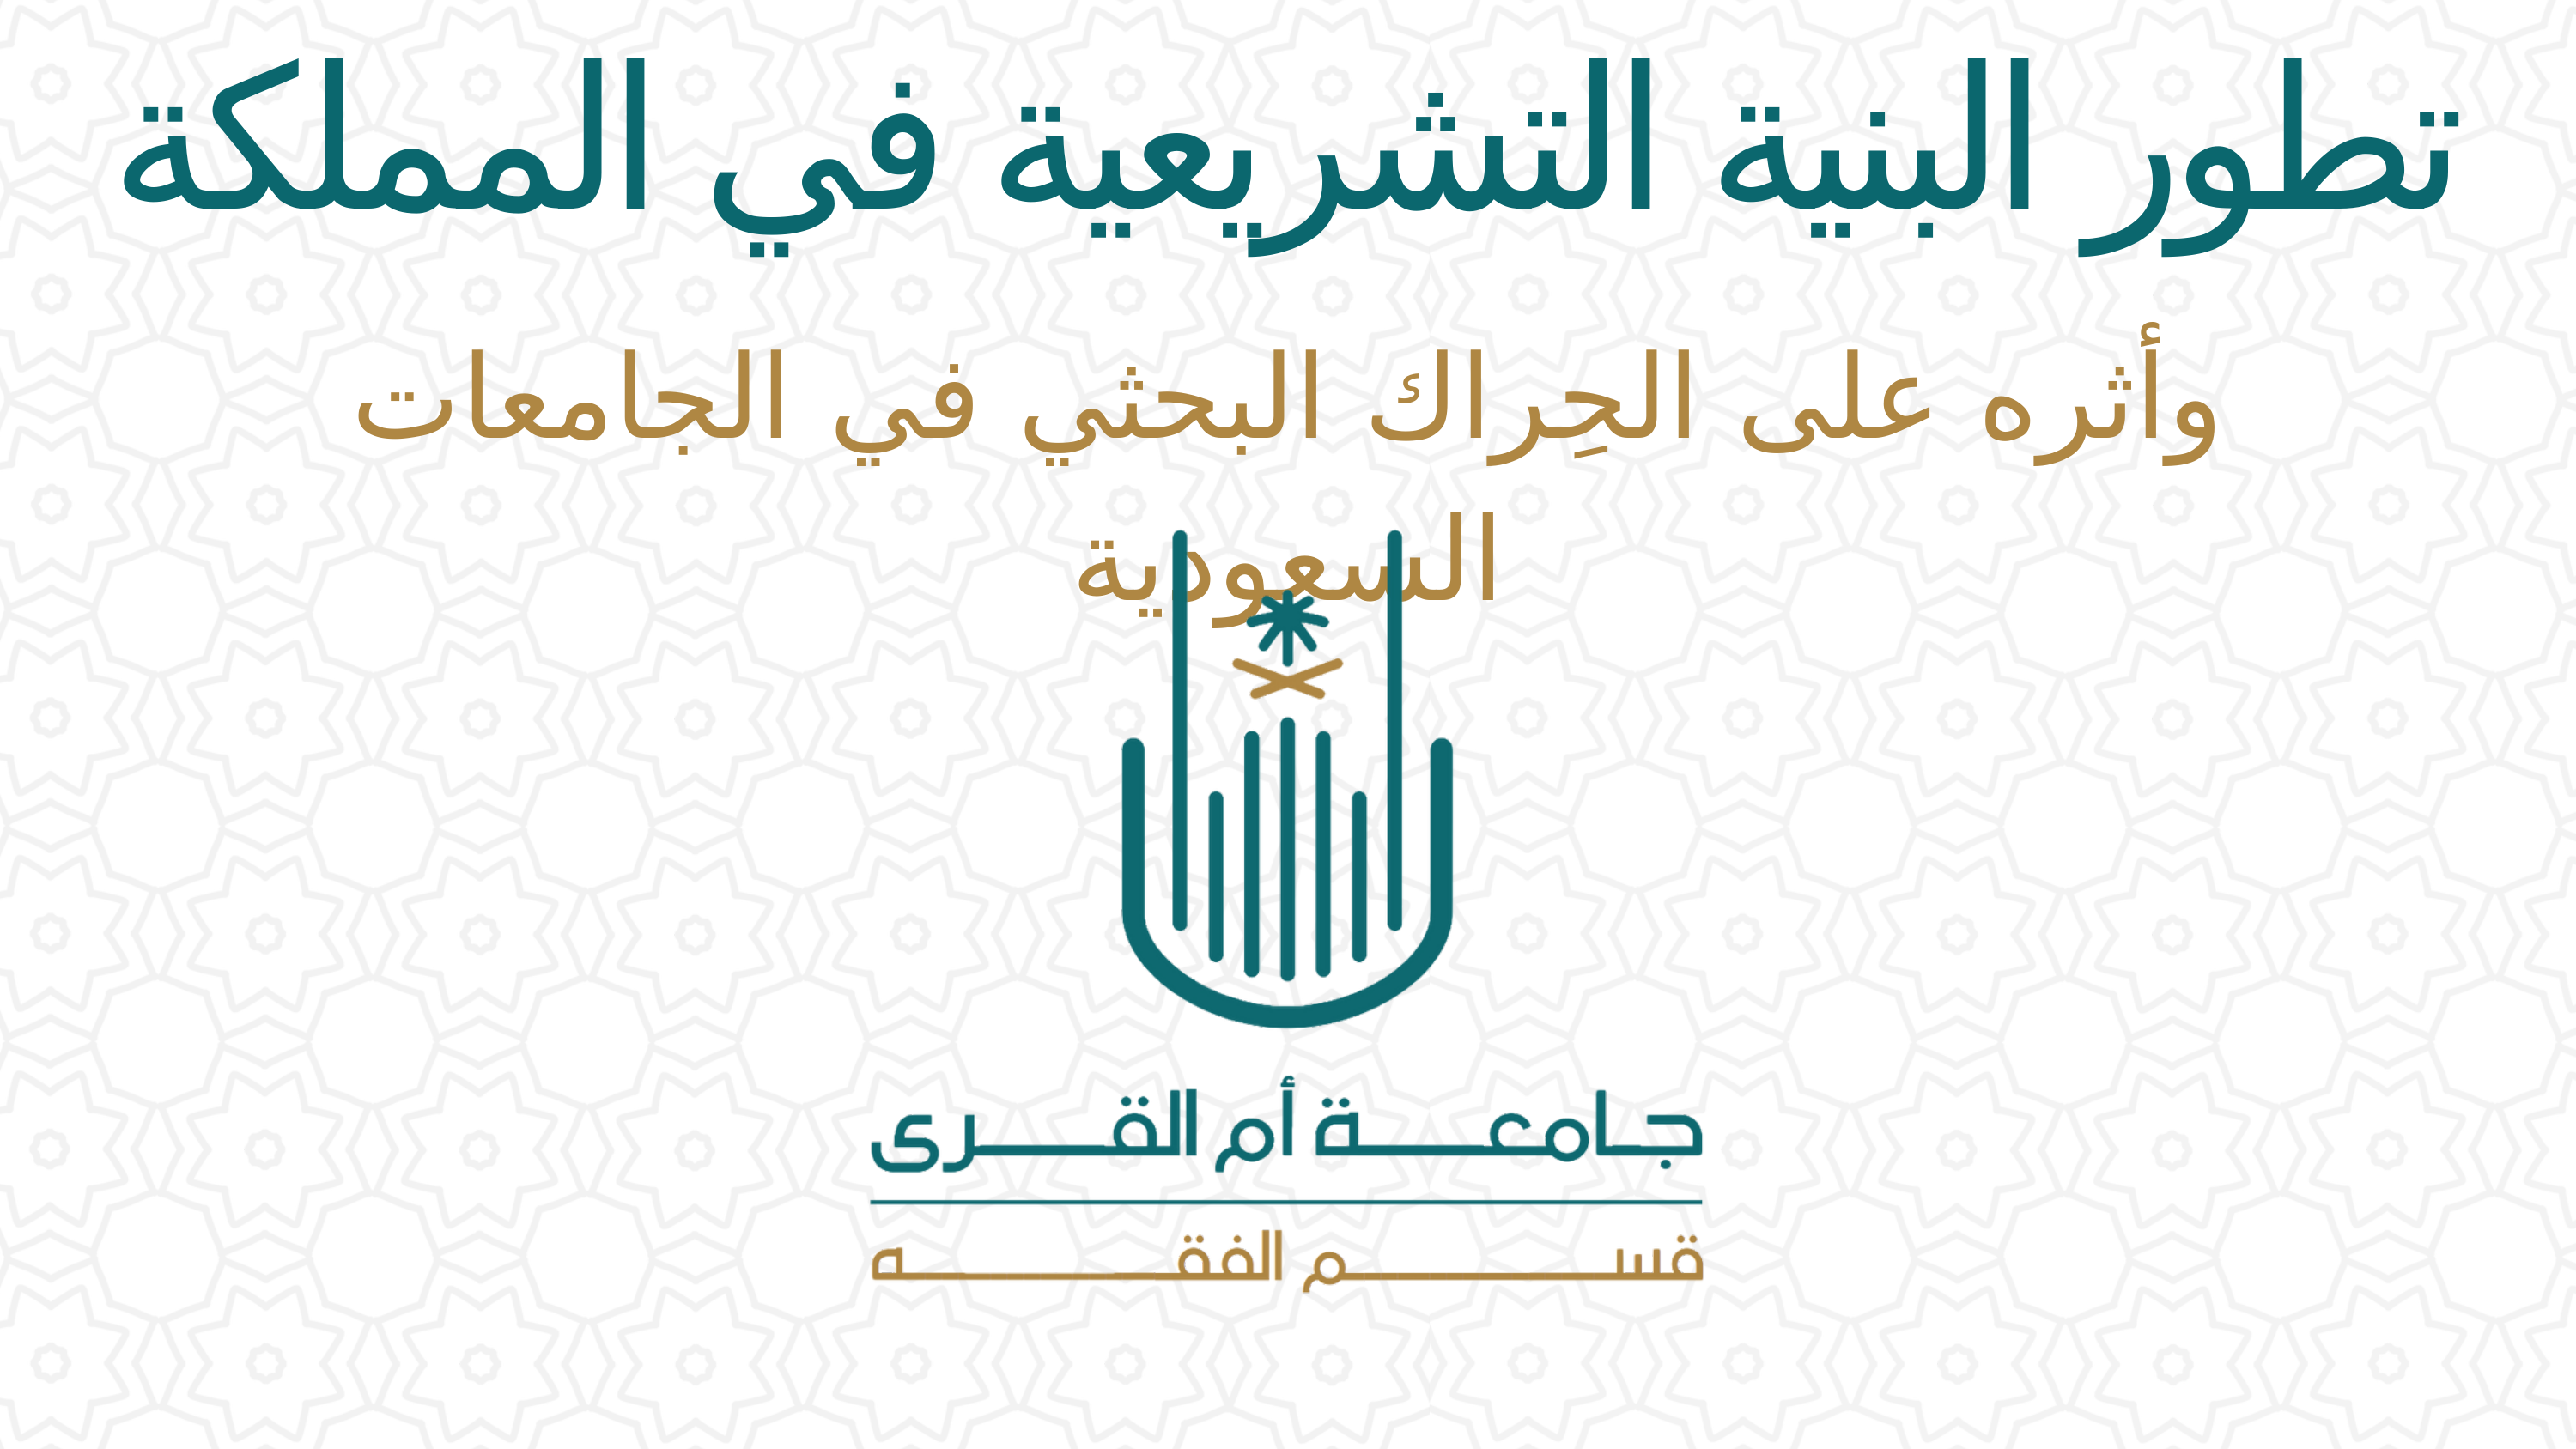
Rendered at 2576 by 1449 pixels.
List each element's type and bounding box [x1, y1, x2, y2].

text_box [0, 0, 2576, 1449]
text_box [98, 57, 2477, 454]
